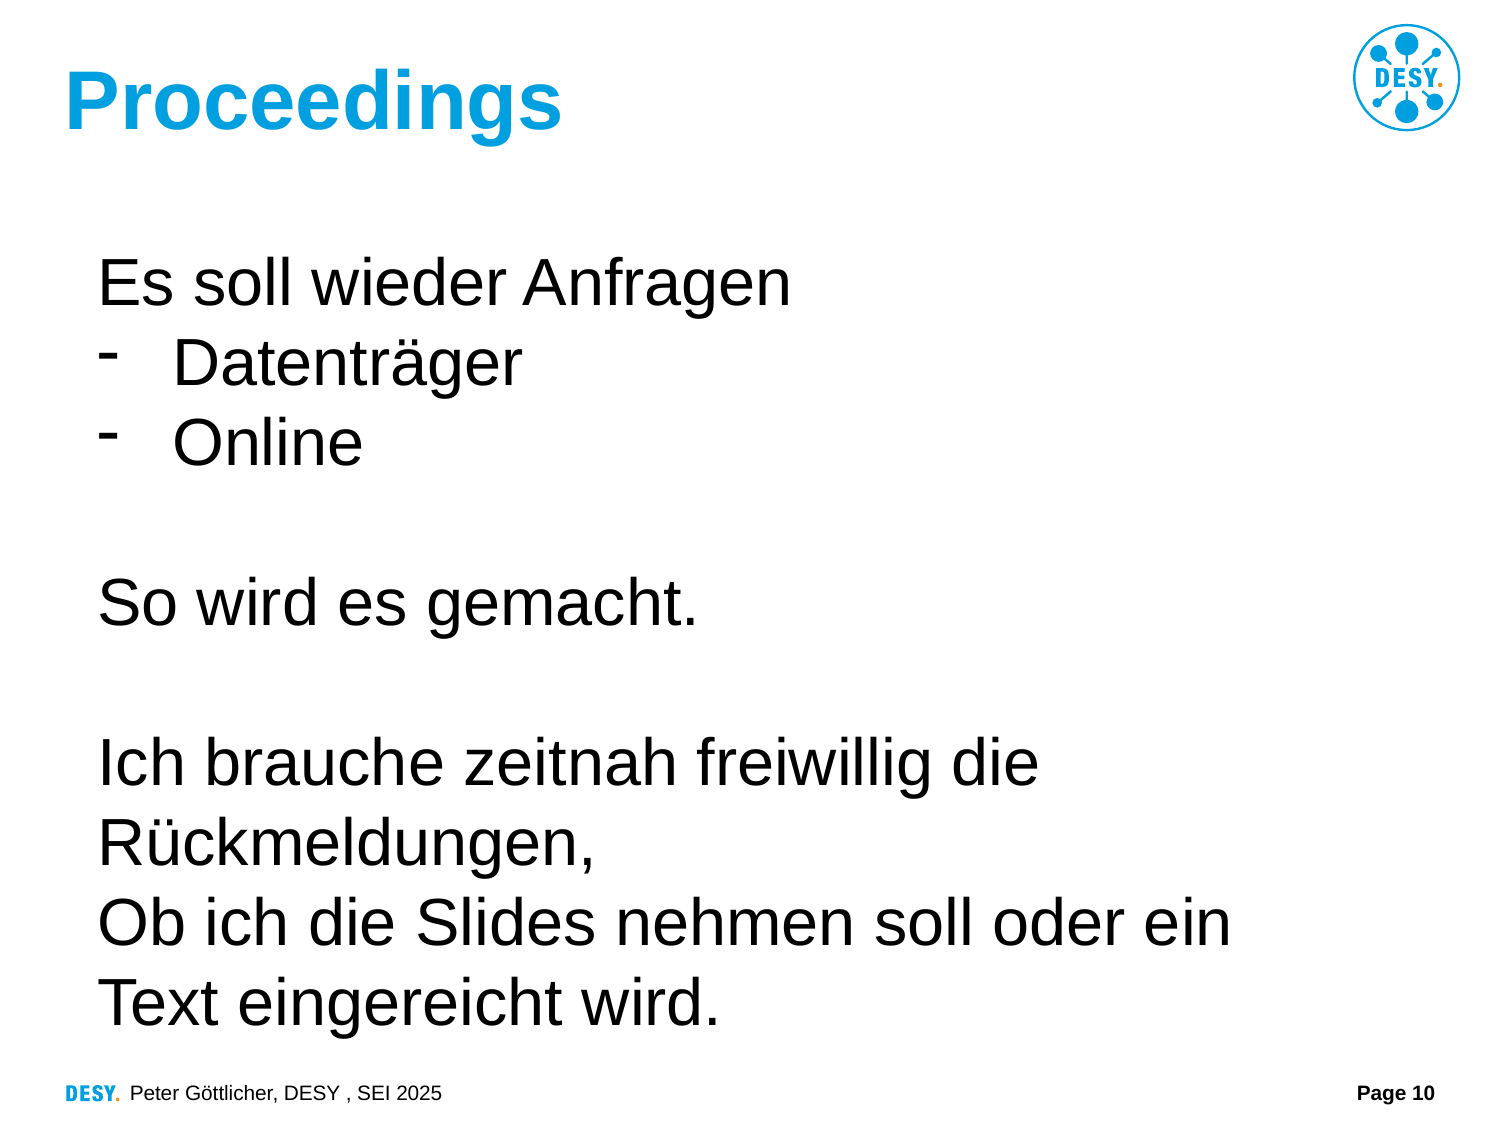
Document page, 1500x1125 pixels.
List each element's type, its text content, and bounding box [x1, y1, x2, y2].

footer Peter Göttlicher, DESY , SEI 2025 [129, 1079, 1323, 1111]
title Proceedings [64, 57, 1335, 132]
text_box Es soll wieder Anfragen Datenträger Online So wird es gemacht. Ich brauche zeitnah freiwillig die Rückmeldungen, Ob ich die Slides nehmen soll oder ein Text eingereicht wird. [82, 231, 1267, 1046]
